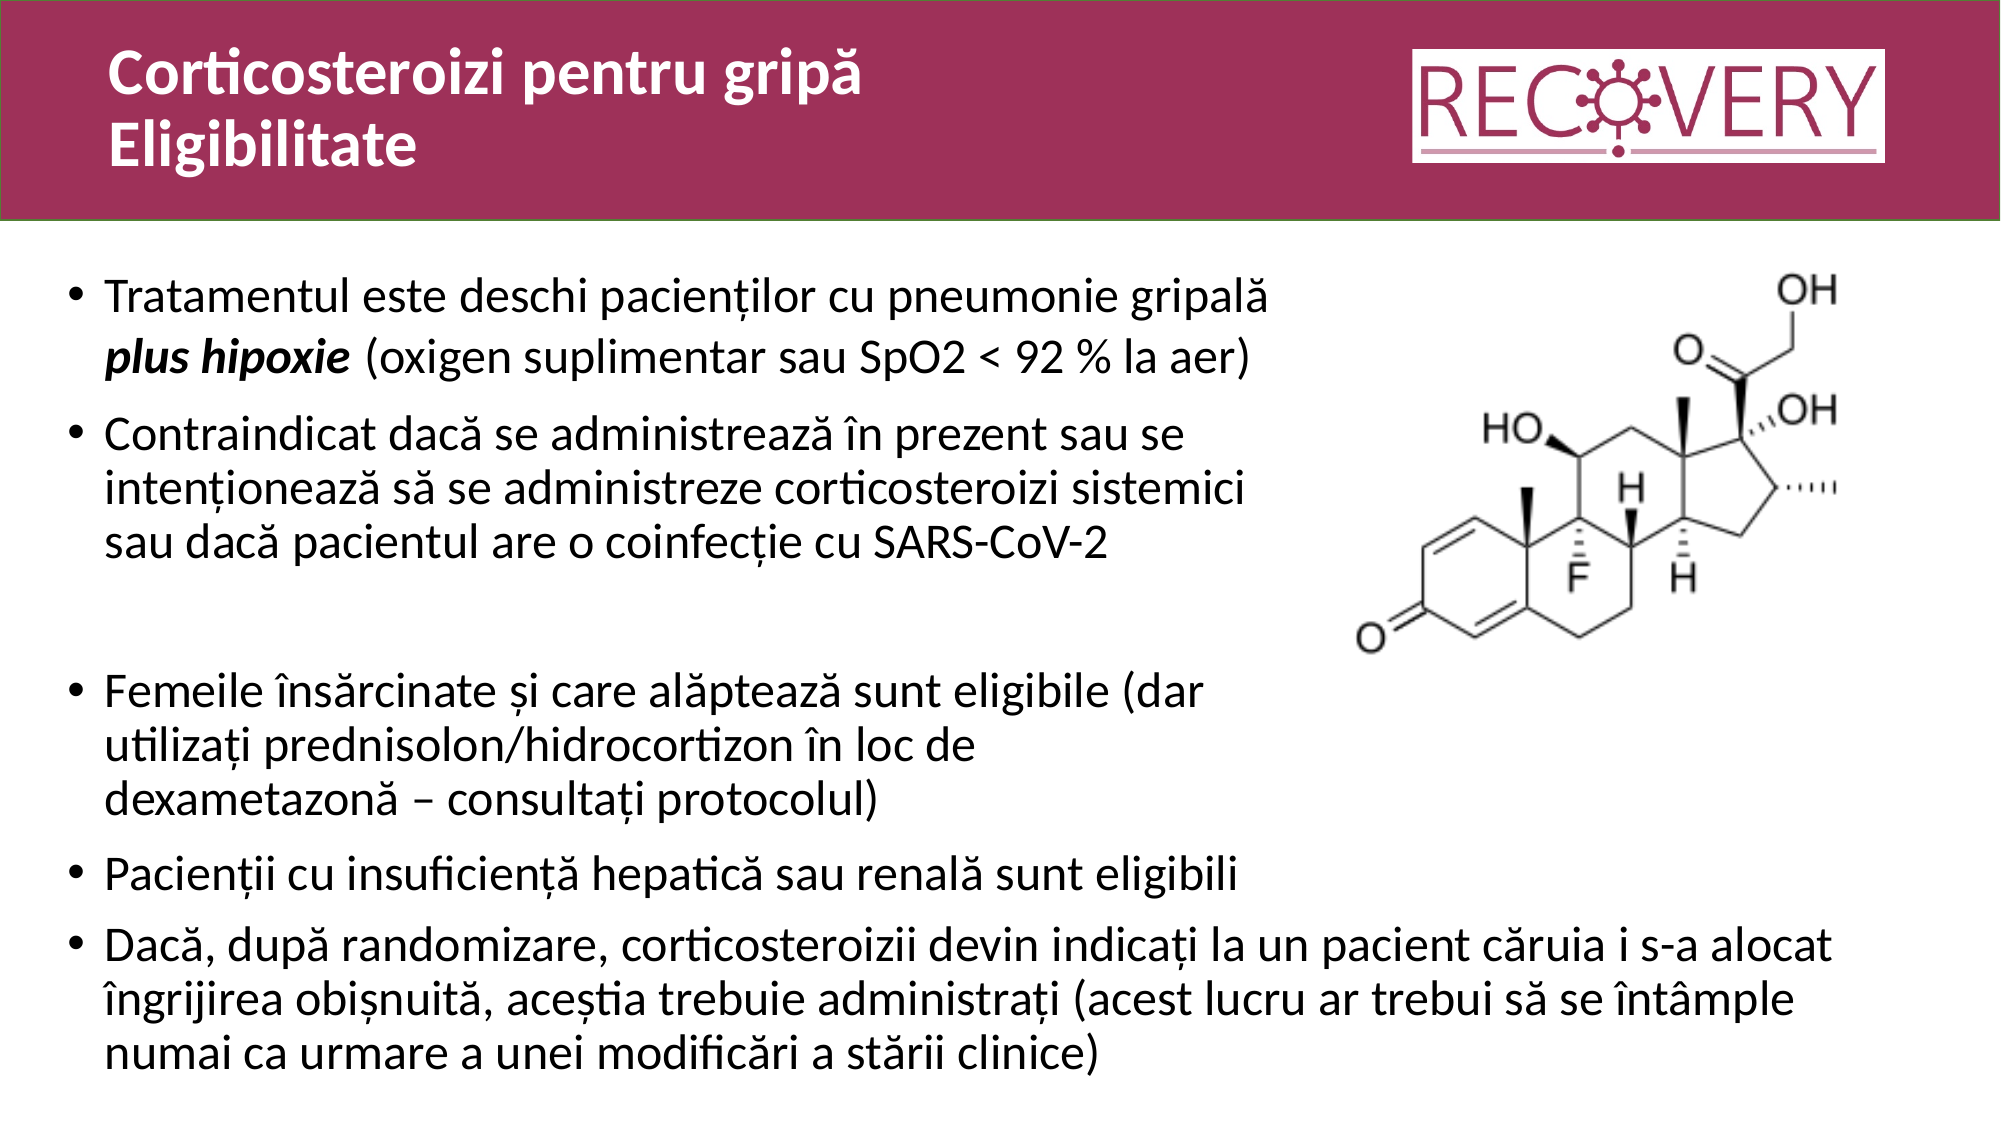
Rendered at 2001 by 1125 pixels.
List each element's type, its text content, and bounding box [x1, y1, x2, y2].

text_box Dacă, după randomizare, corticosteroizii devin indicați la un pacient căruia i s-a alocat îngrijirea obișnuită, aceștia trebuie administrați (acest lucru ar trebui să se întâmple numai ca urmare a unei modificări a stării clinice) [52, 829, 1907, 1056]
text_box Corticosteroizi pentru gripă Eligibilitate [93, 0, 1336, 218]
picture [1412, 49, 1885, 163]
list Tratamentul este deschi pacienților cu pneumonie gripală plus hipoxie (oxigen suplimentar sau SpO2 < 92 % la aer) Contraindicat dacă se administrează în prezent sau se intenționează să se administreze corticosteroizi sistemici sau dacă pacientul are o coinfecție cu SARS-CoV-2 Femeile însărcinate și care alăptează sunt eligibile (dar utilizați prednisolon/hidrocortizon în loc de dexametazonă – consultați protocolul) Pacienții cu insuficiență hepatică sau renală sunt eligibili [52, 261, 1292, 829]
picture [1346, 261, 1855, 664]
